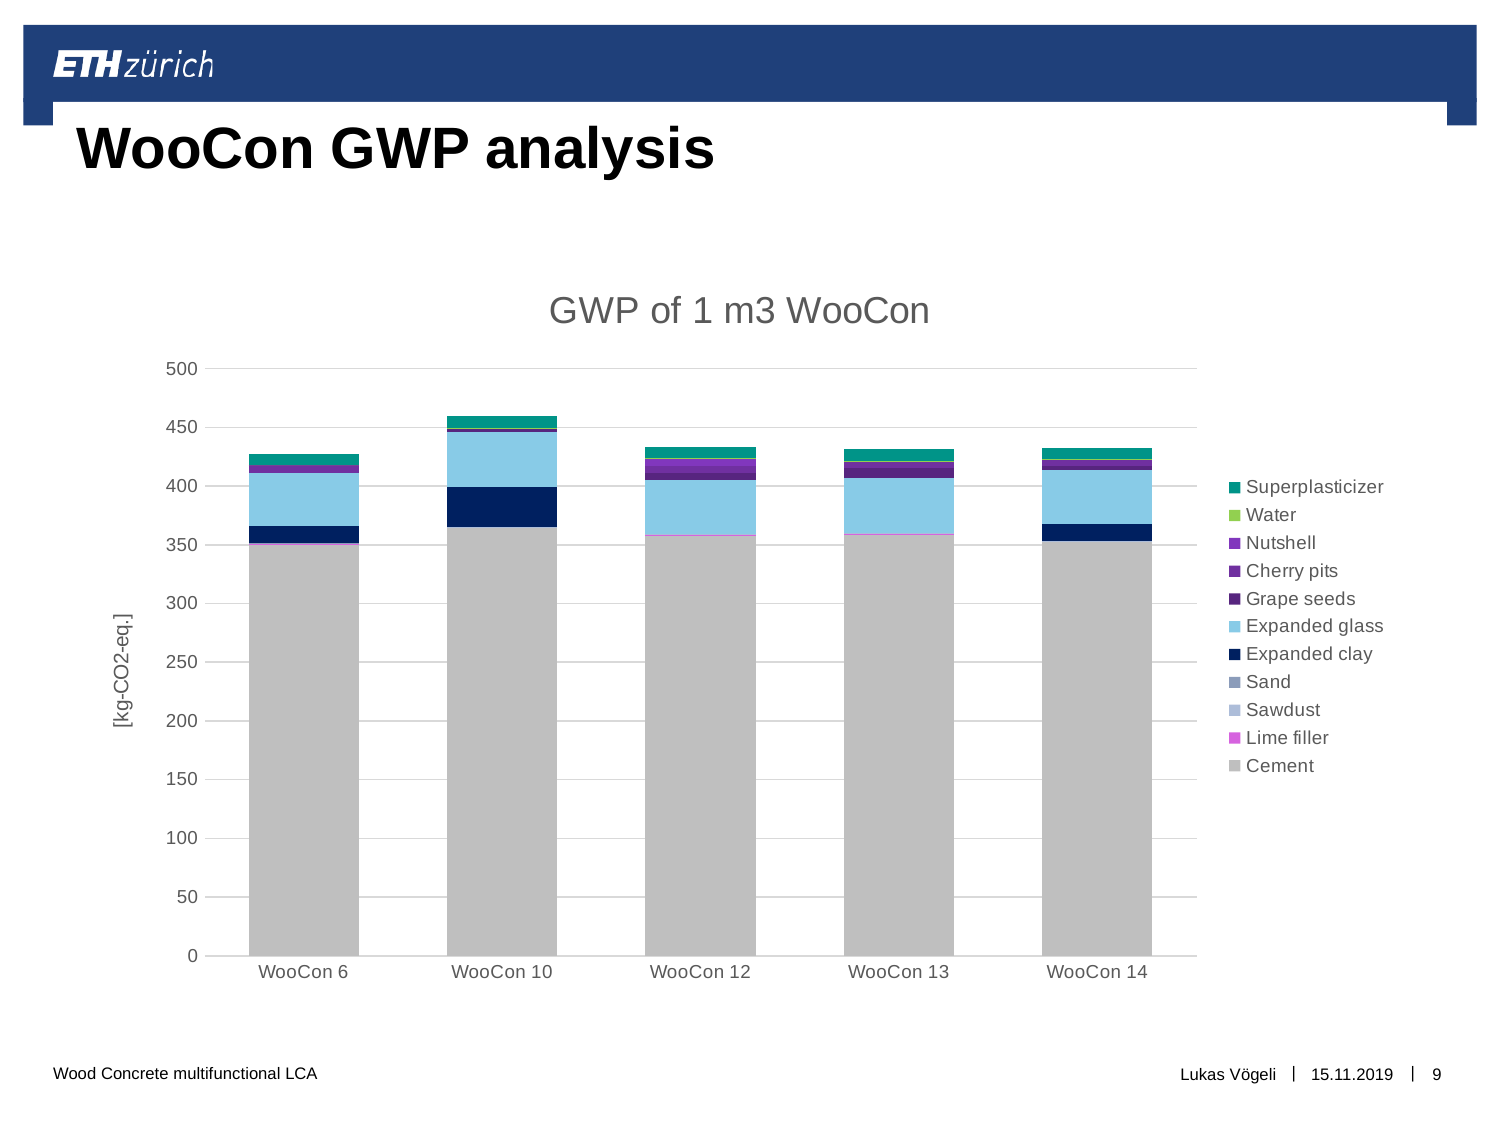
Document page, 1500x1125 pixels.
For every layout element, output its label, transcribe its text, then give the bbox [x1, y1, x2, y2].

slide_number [1302, 1034, 1403, 1112]
slide_number 9 [1415, 1034, 1459, 1112]
chart [76, 255, 1403, 999]
footer Lukas Vögeli [750, 1034, 1277, 1112]
title WooCon GWP analysis [53, 101, 1447, 243]
